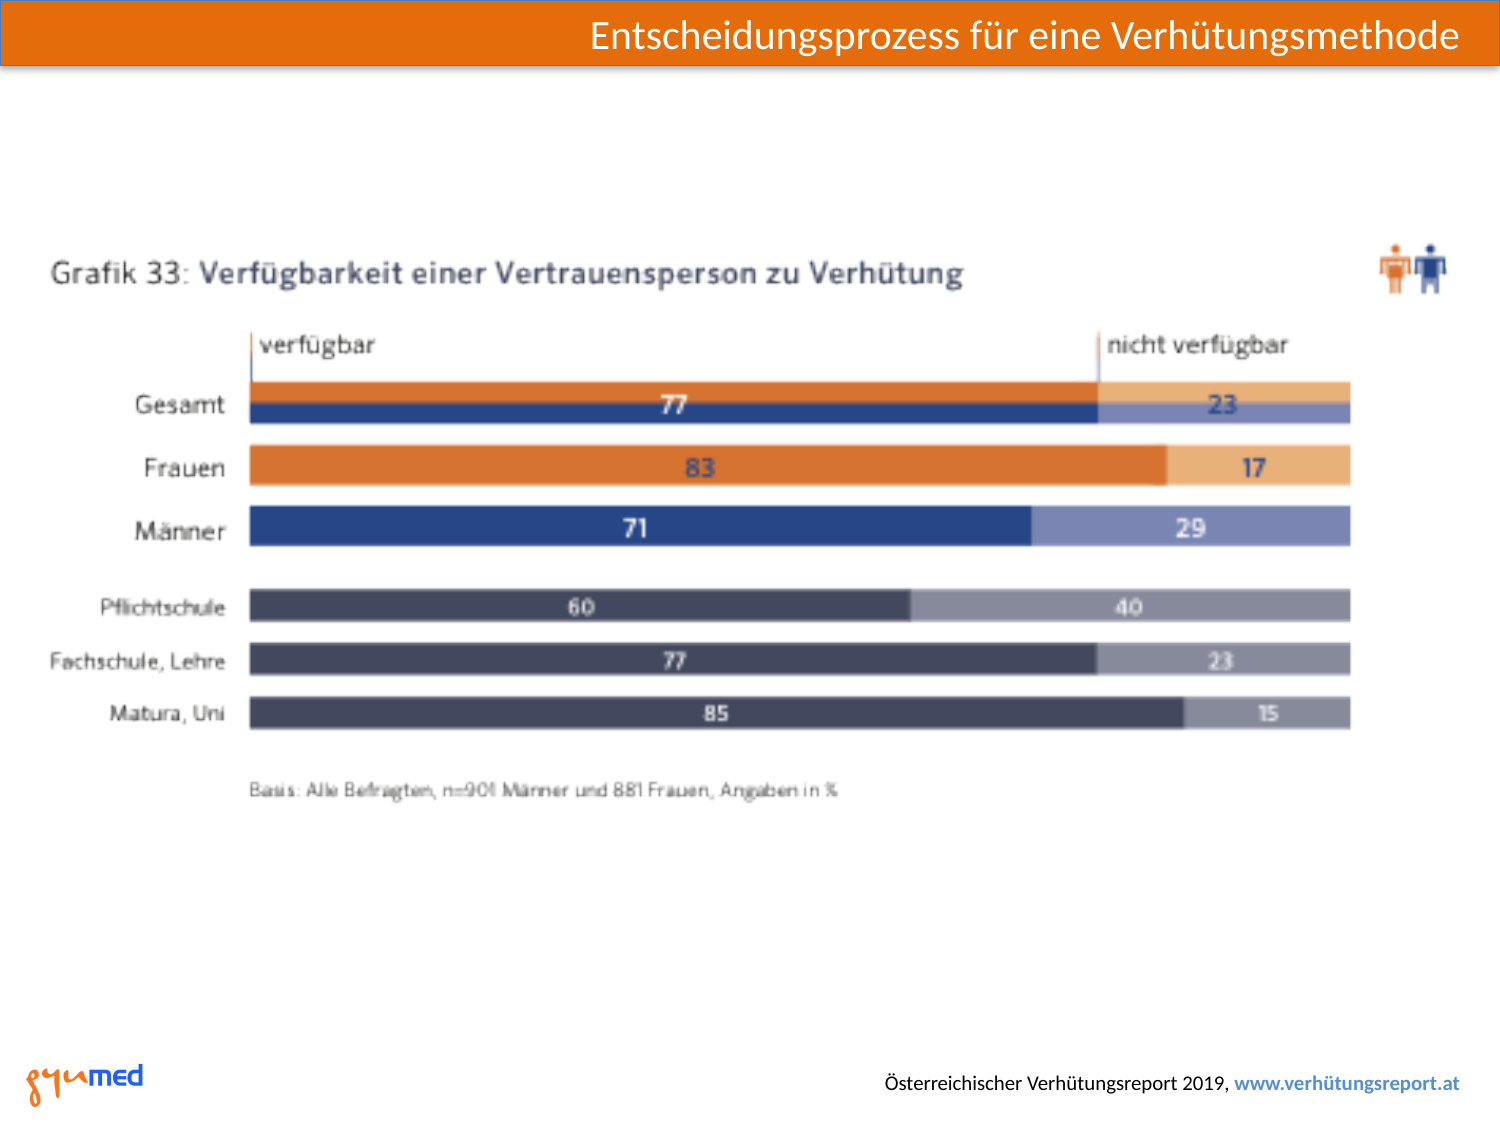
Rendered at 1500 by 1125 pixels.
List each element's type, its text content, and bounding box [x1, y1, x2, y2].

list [4, 189, 1486, 852]
text_box ﻿Entscheidungsprozess für eine Verhütungsmethode [0, 0, 1475, 65]
text_box Österreichischer Verhütungsreport 2019, www.verhütungsreport.at [362, 1062, 1475, 1103]
picture [24, 1062, 174, 1113]
text_box [0, 0, 1500, 66]
